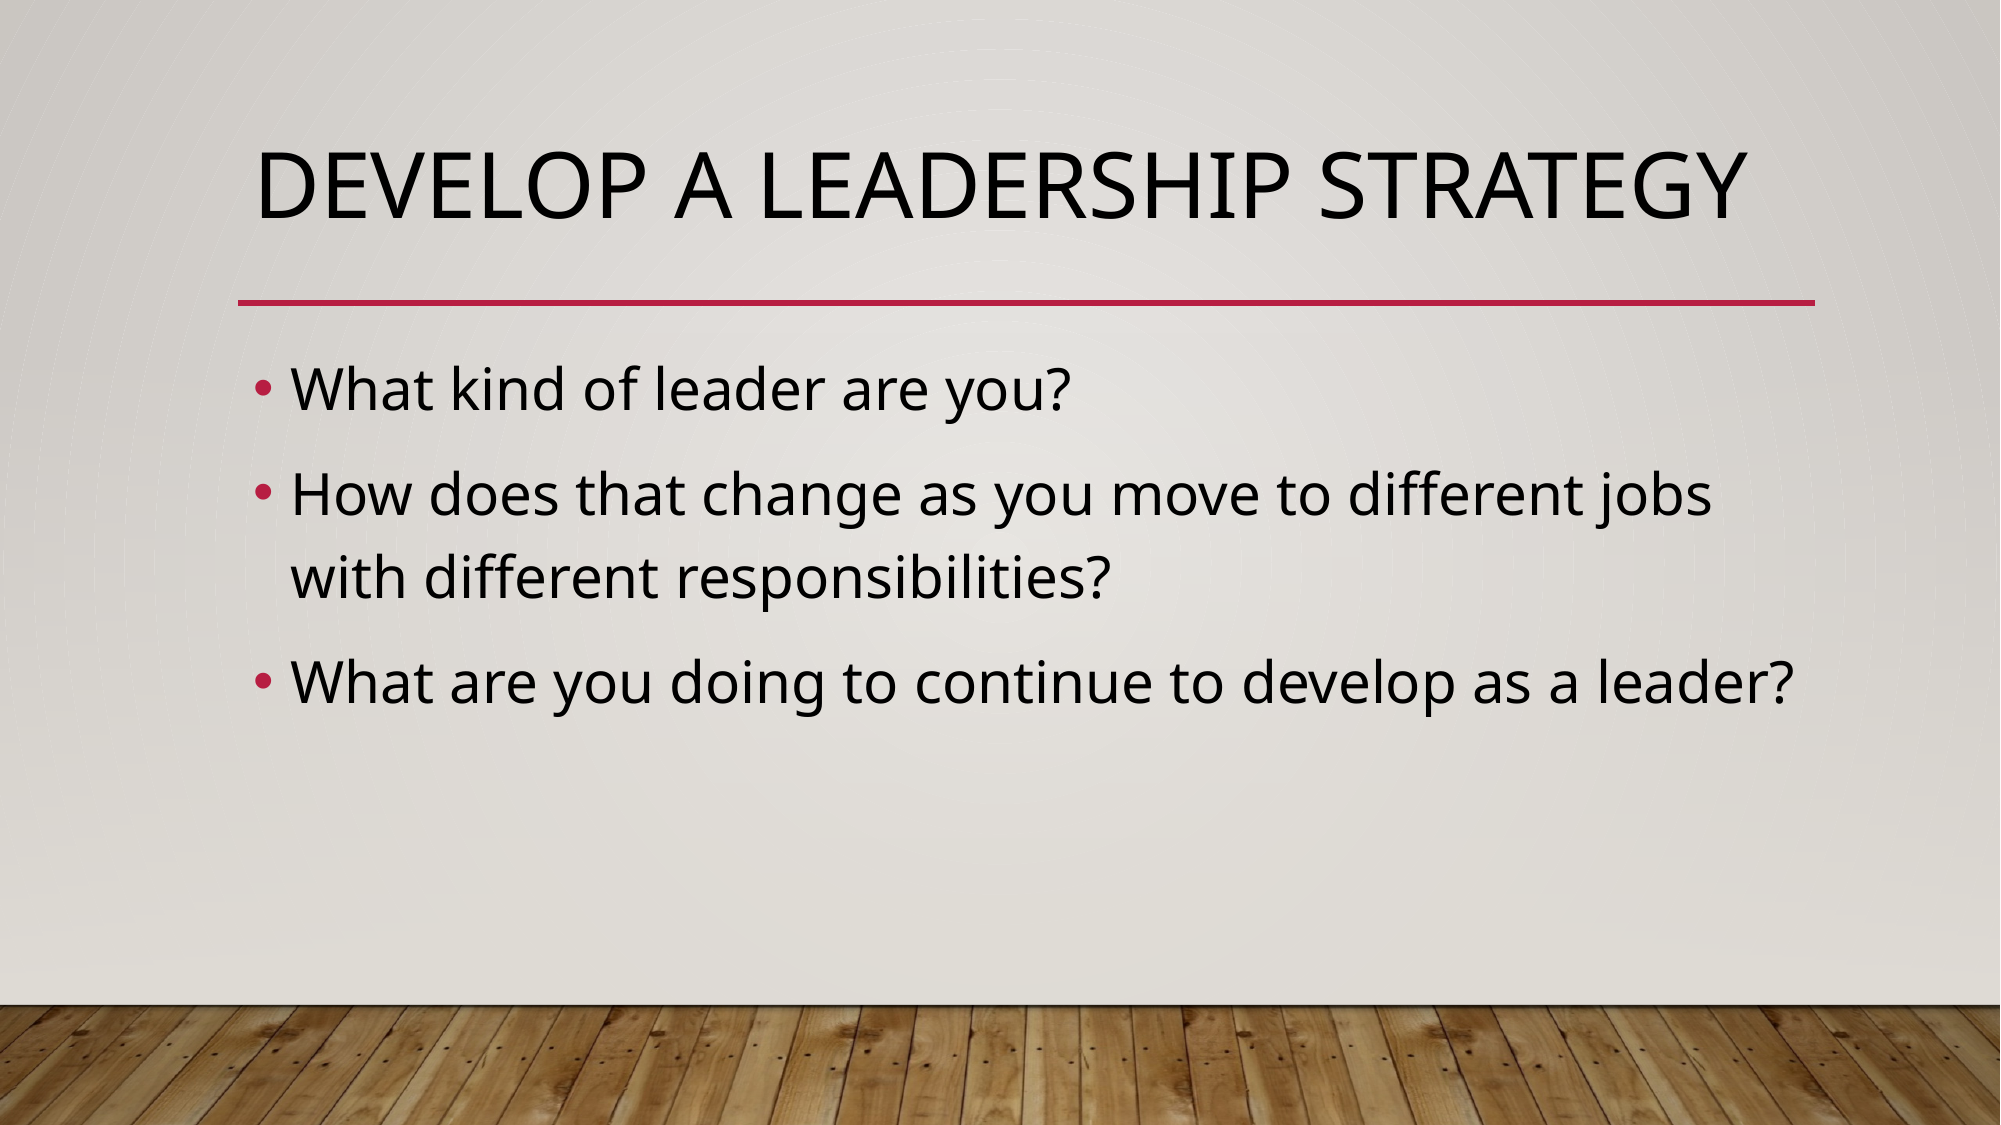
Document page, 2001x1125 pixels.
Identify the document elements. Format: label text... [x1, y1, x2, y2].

picture [0, 1005, 2000, 1125]
title Develop a leadership strategy [238, 131, 1814, 305]
list What kind of leader are you? How does that change as you move to different jobs with different responsibilities? What are you doing to continue to develop as a leader? [238, 330, 1814, 897]
